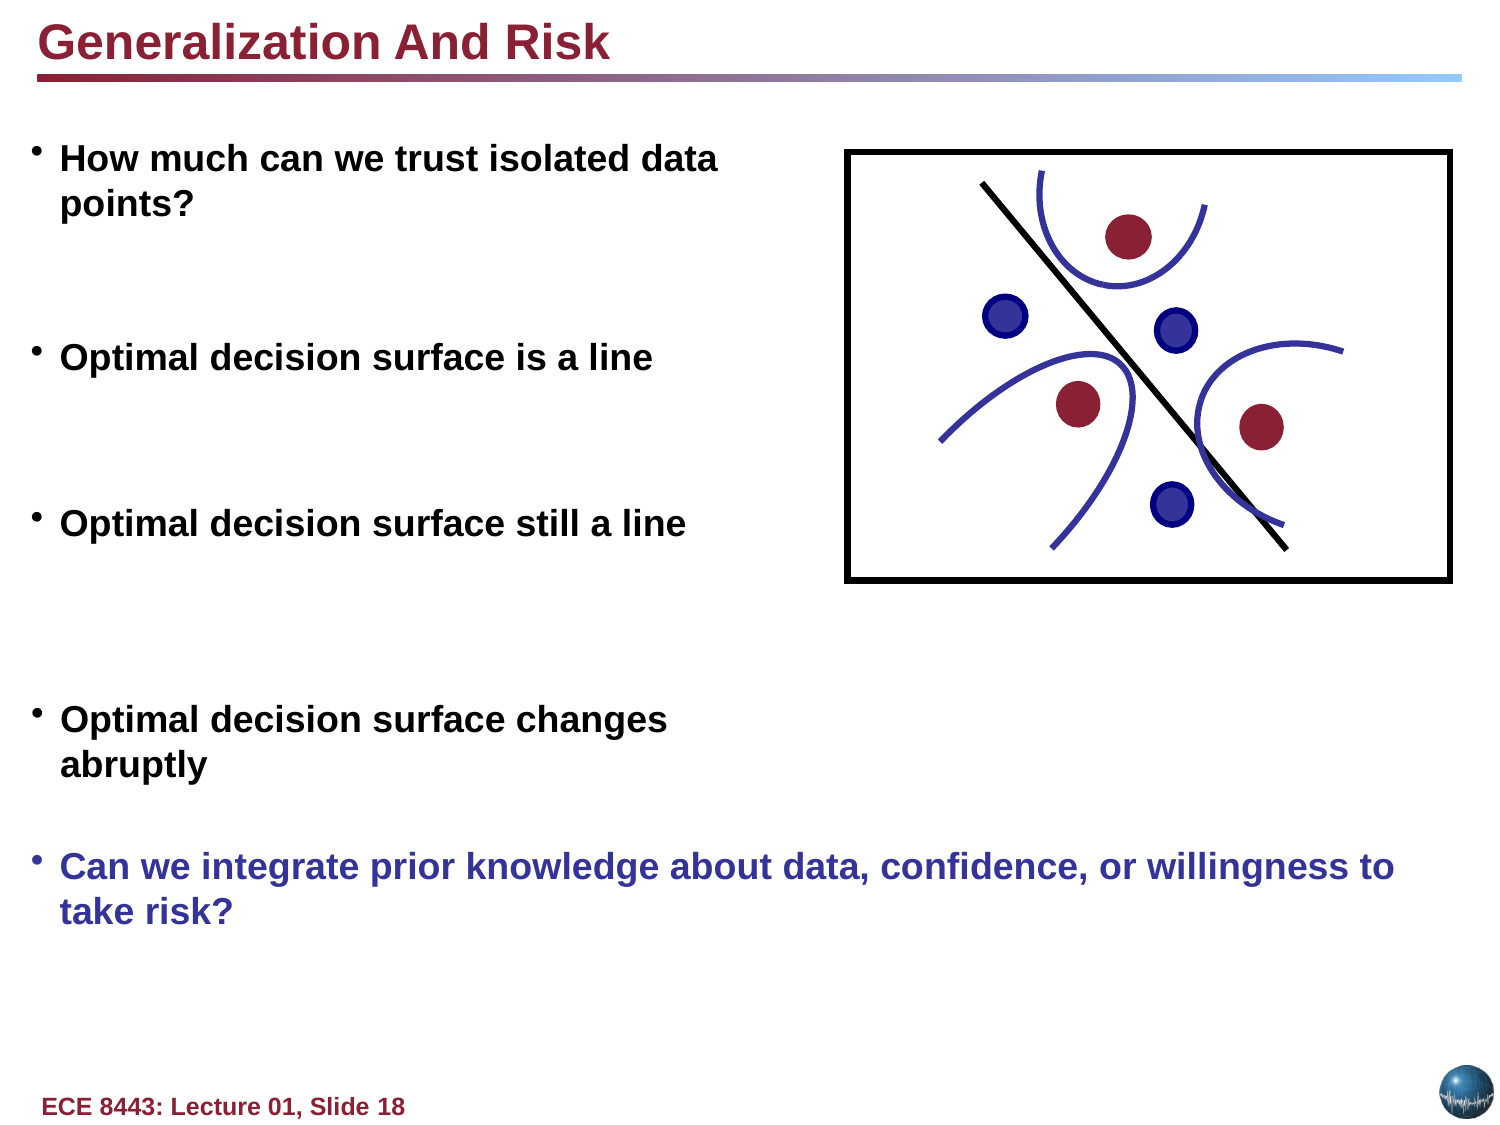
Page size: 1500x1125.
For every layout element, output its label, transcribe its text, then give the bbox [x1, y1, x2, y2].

text_box How much can we trust isolated data points? [30, 133, 743, 182]
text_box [847, 151, 1451, 581]
picture [1439, 1065, 1494, 1119]
text_box Can we integrate prior knowledge about data, confidence, or willingness to take risk? [30, 841, 1442, 979]
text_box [15, 186, 1318, 838]
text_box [1152, 406, 1281, 525]
text_box Generalization And Risk [37, 9, 1163, 70]
